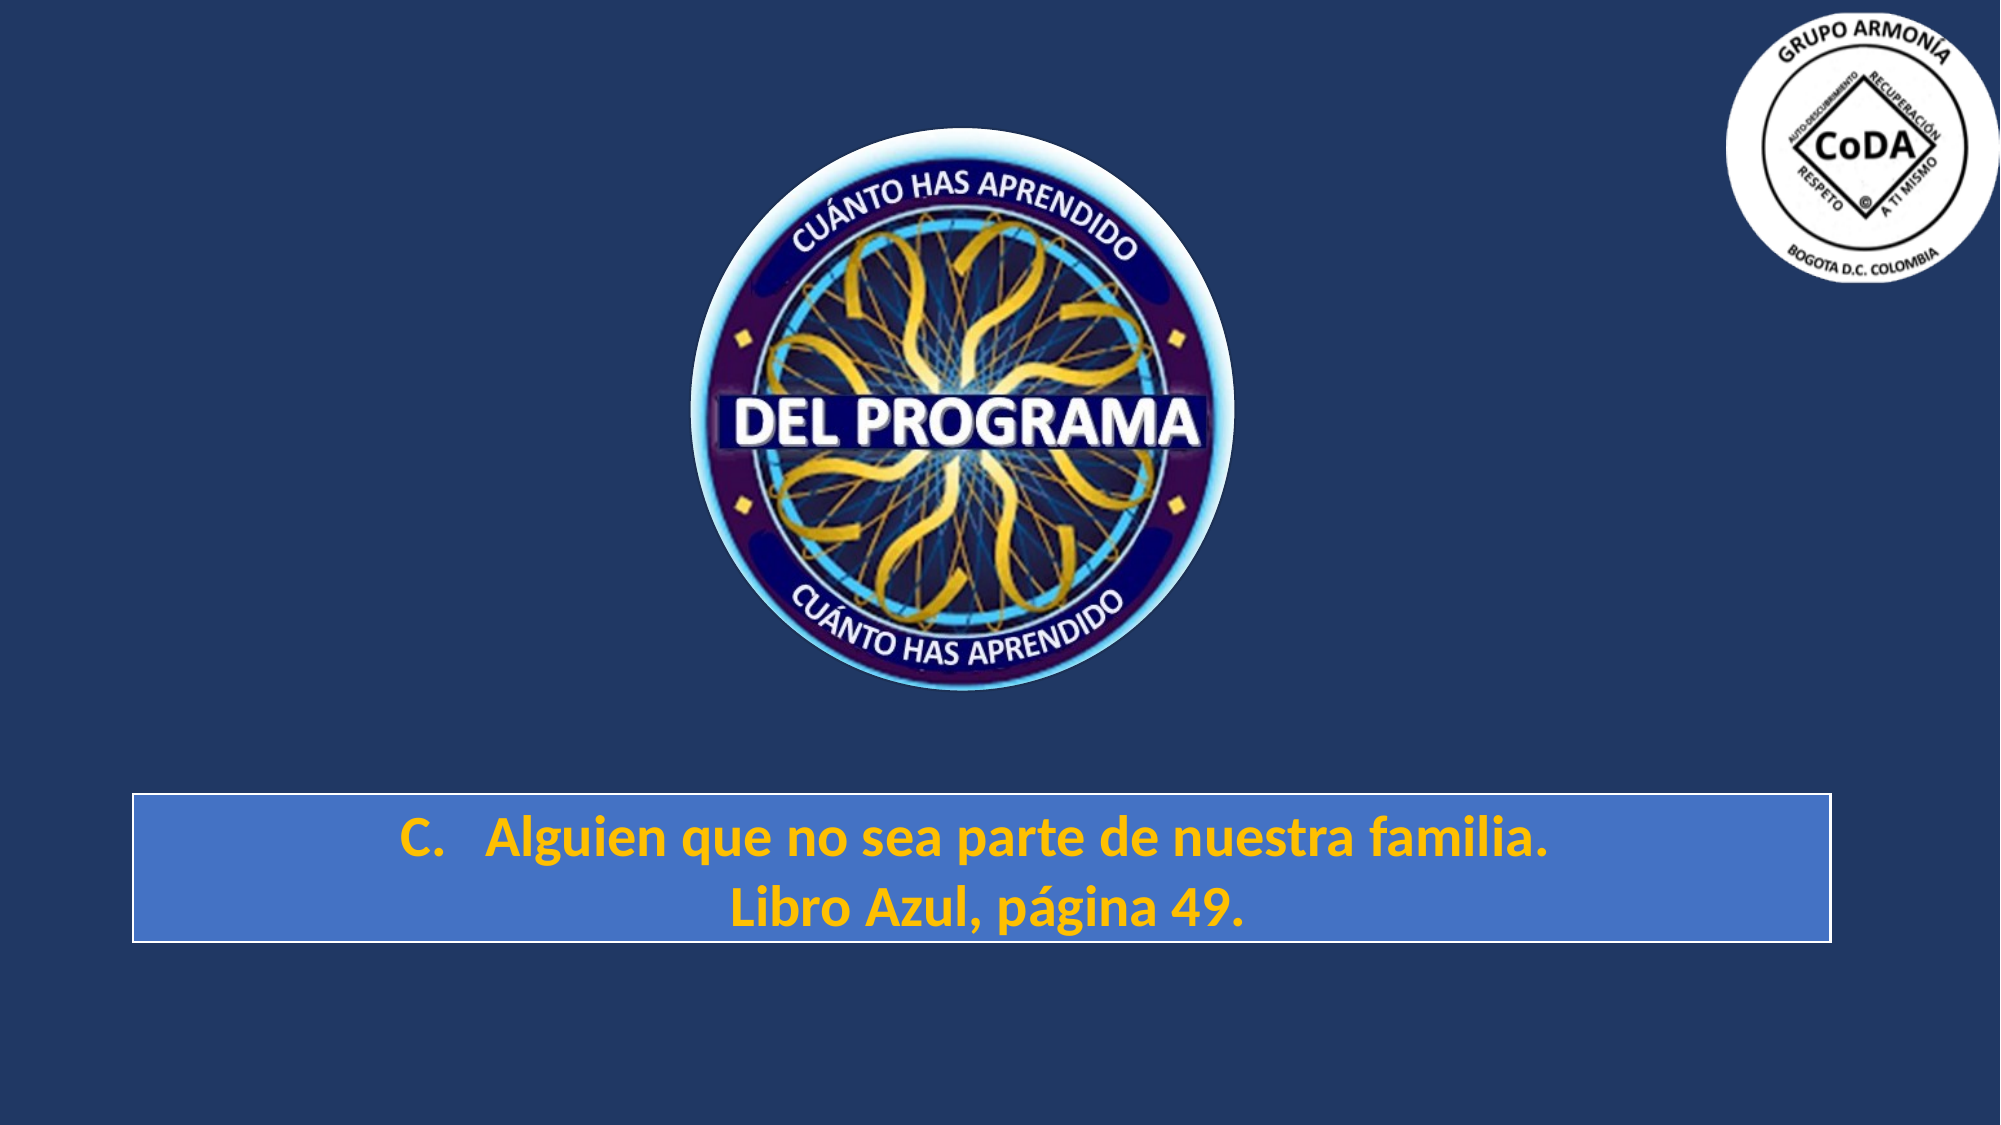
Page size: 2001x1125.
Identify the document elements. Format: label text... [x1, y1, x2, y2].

text_box [688, 125, 1237, 693]
picture [1726, 11, 2000, 285]
text_box Alguien que no sea parte de nuestra familia. Libro Azul, página 49. [132, 793, 1832, 943]
